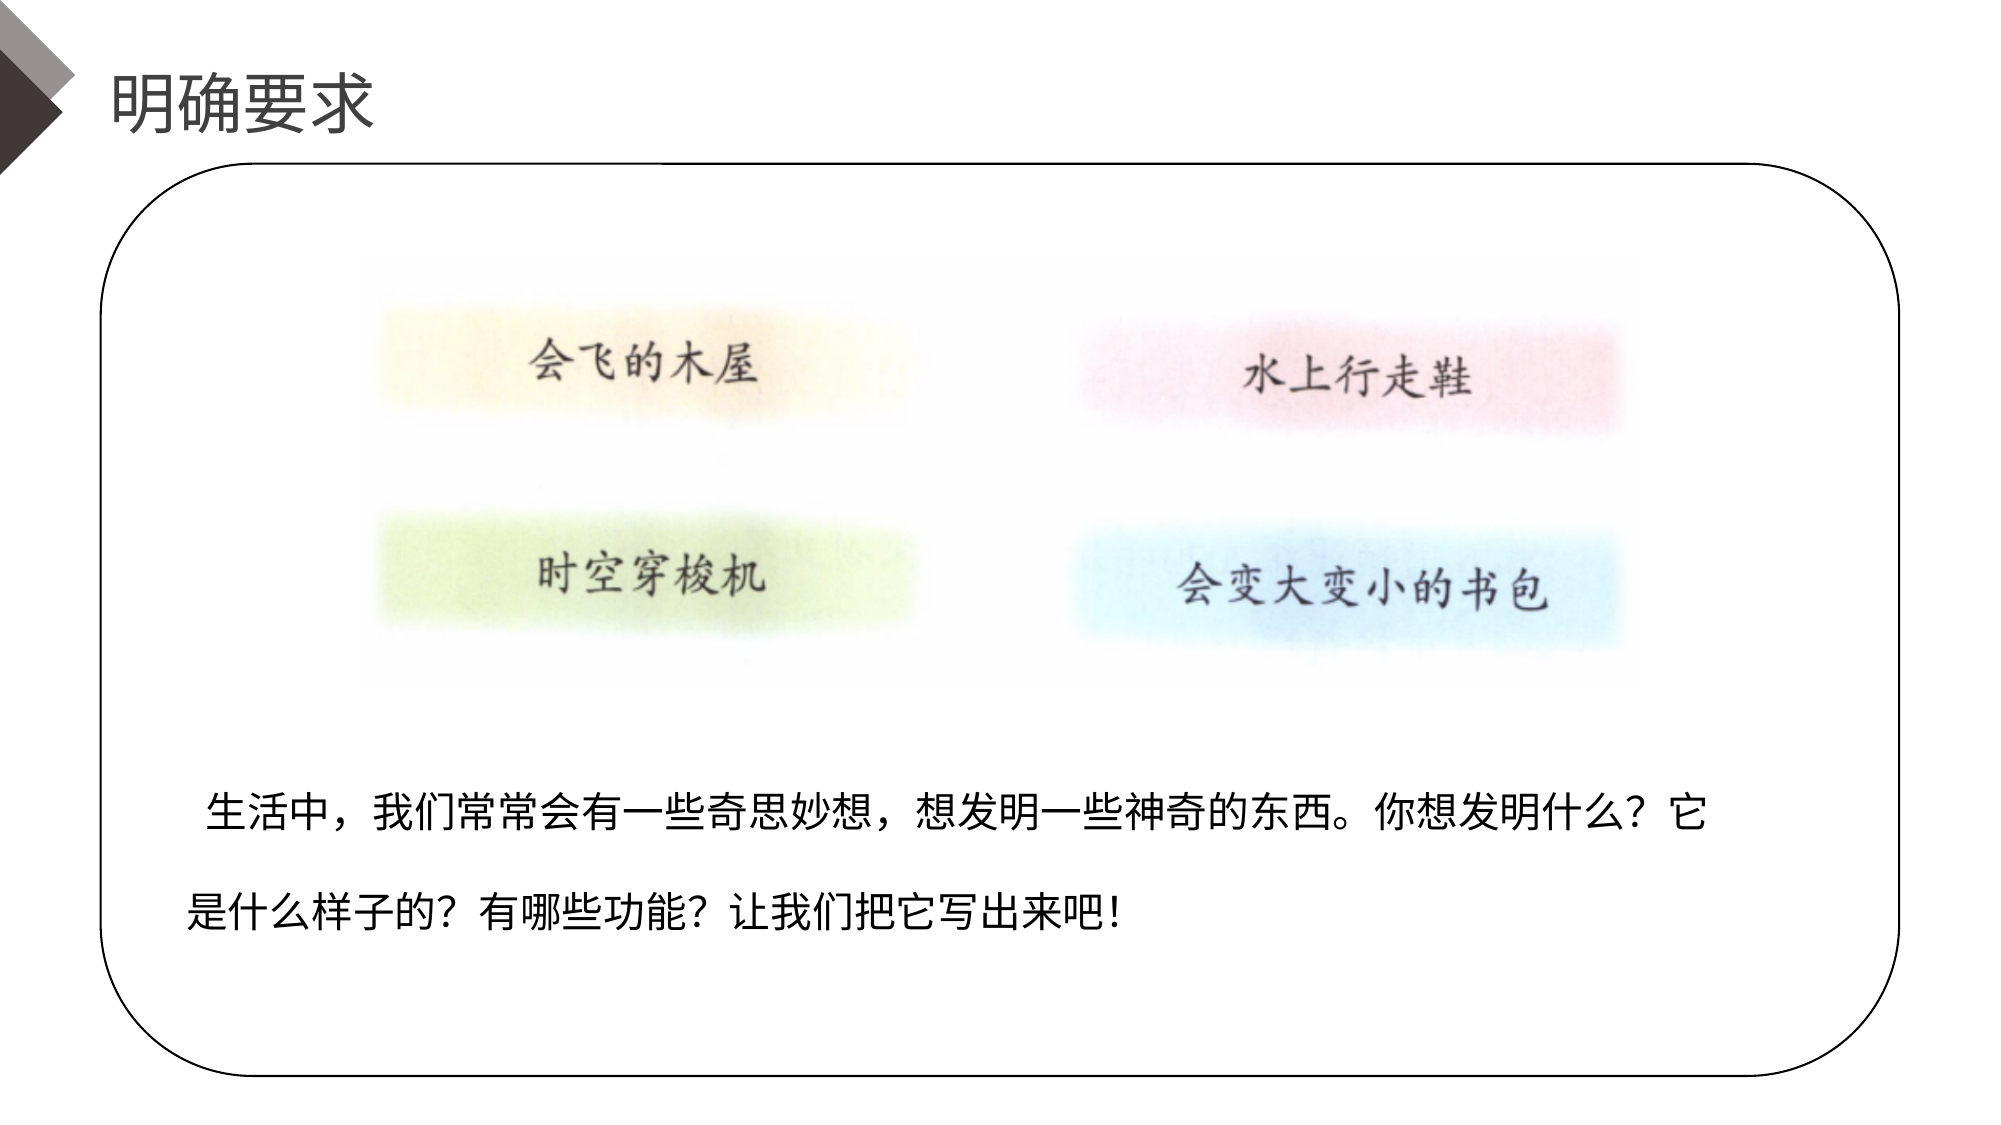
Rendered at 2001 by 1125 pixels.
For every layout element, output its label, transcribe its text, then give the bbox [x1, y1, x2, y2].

text_box 生活中，我们常常会有一些奇思妙想，想发明一些神奇的东西。你想发明什么？它是什么样子的？有哪些功能？让我们把它写出来吧！ [171, 728, 1764, 944]
text_box 明确要求 [94, 54, 772, 150]
picture [363, 255, 1637, 688]
